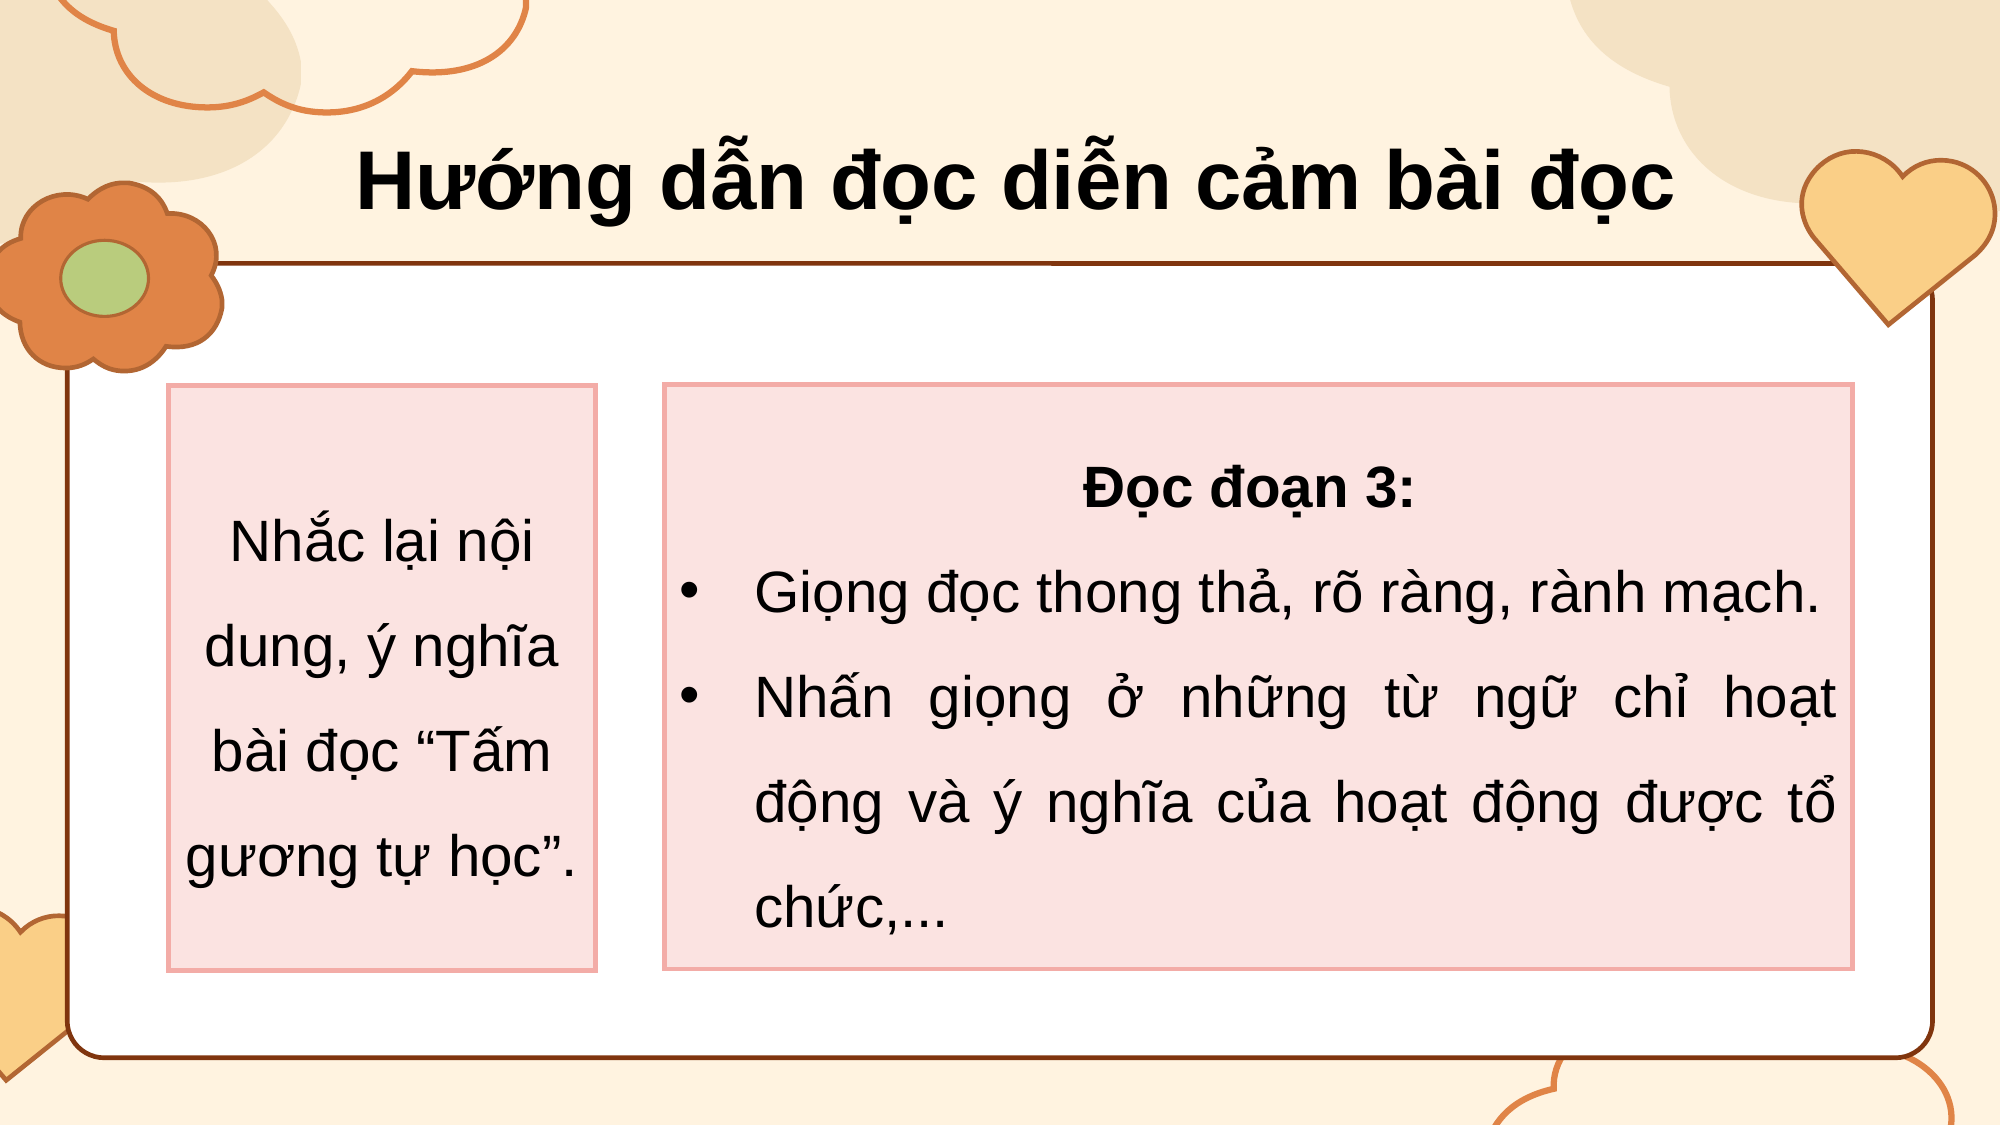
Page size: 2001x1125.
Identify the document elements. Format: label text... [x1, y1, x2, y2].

text_box Đọc đoạn 3: Giọng đọc thong thả, rõ ràng, rành mạch. Nhấn giọng ở những từ ngữ chỉ hoạt động và ý nghĩa của hoạt động được tổ chức,... [663, 383, 1854, 970]
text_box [1797, 154, 1993, 326]
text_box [1567, 0, 2000, 212]
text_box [0, 910, 111, 1082]
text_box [1484, 995, 1965, 1125]
text_box [365, 304, 571, 384]
text_box [65, 261, 1935, 1060]
text_box Hướng dẫn đọc diễn cảm bài đọc [311, 69, 1721, 234]
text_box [46, 0, 527, 113]
text_box Nhắc lại nội dung, ý nghĩa bài đọc “Tấm gương tự học”. [167, 384, 597, 972]
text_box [0, 0, 302, 245]
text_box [0, 182, 223, 372]
